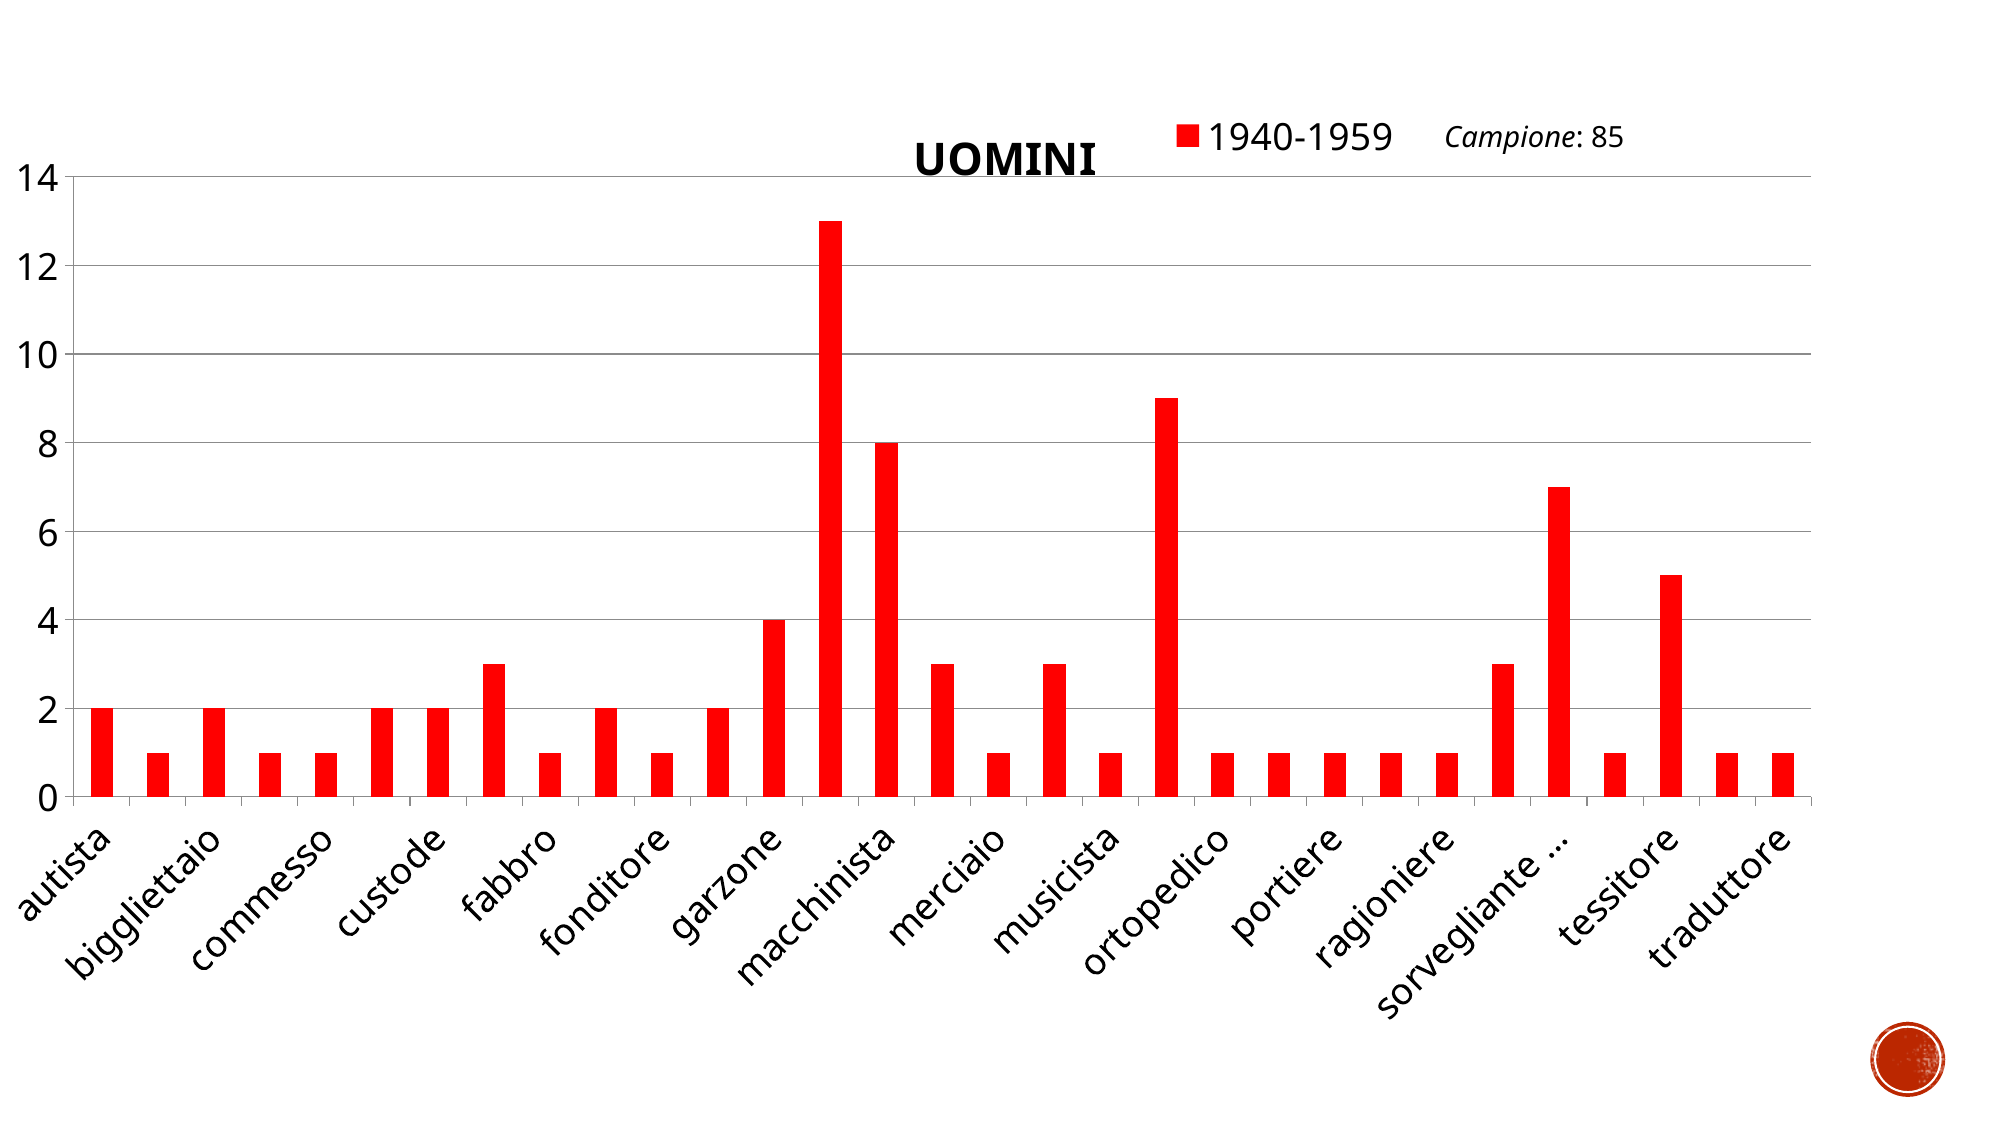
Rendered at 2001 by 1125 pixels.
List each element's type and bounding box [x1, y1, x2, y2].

chart [1, 87, 2000, 1037]
